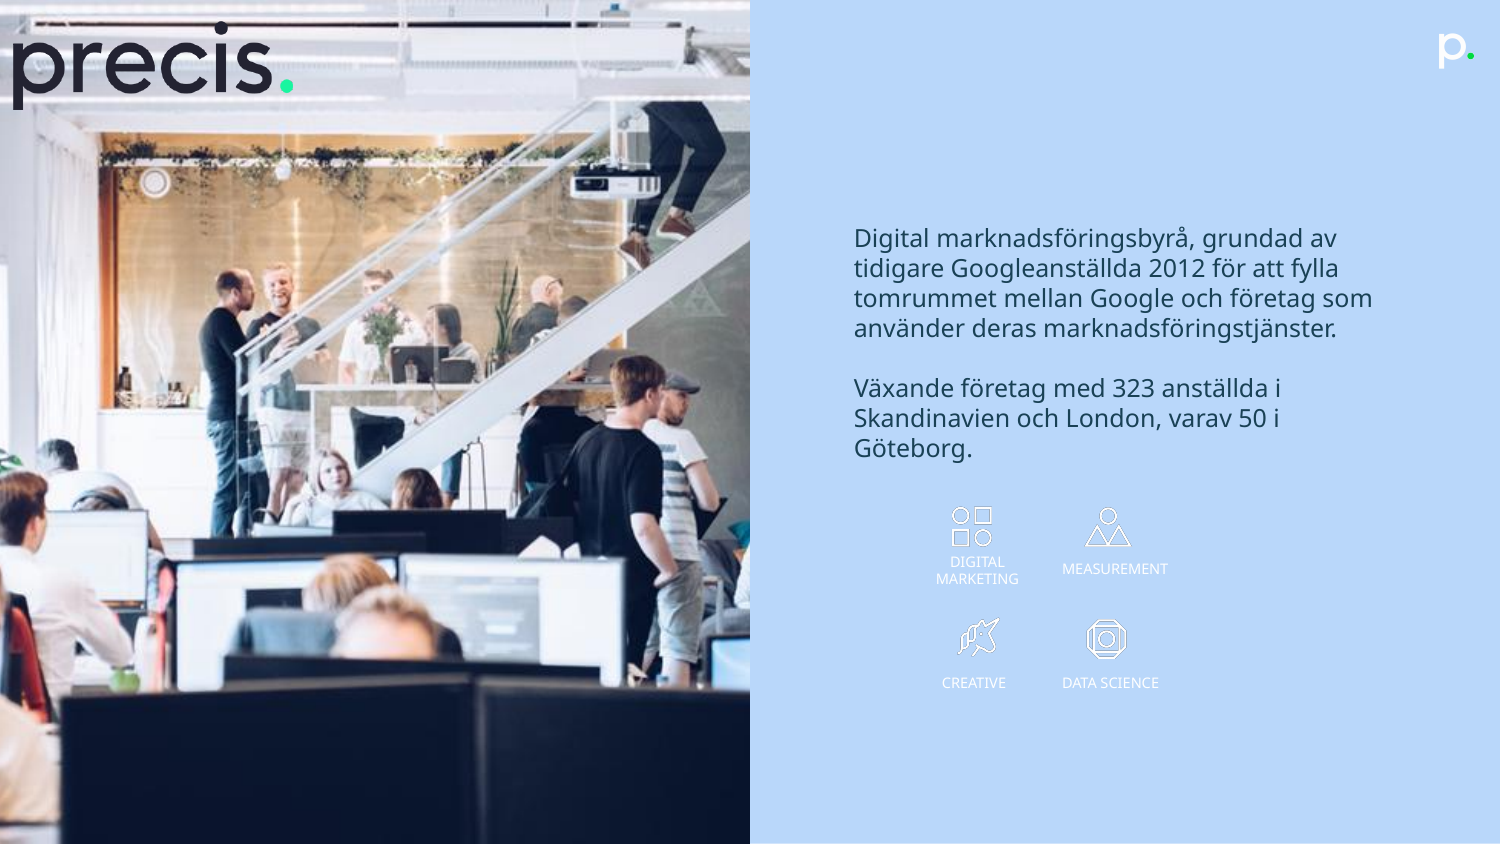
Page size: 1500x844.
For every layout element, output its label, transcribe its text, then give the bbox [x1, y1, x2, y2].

picture [1405, 0, 1500, 94]
picture [1078, 609, 1138, 669]
picture [947, 609, 1007, 669]
text_box Digital marknadsföringsbyrå, grundad av tidigare Googleanställda 2012 för att fylla tomrummet mellan Google och företag som använder deras marknadsföringstjänster. Växande företag med 323 anställda i Skandinavien och London, varav 50 i Göteborg. [838, 207, 1411, 486]
text_box DATA SCIENCE [1047, 659, 1209, 748]
picture [941, 497, 1001, 557]
picture [0, 0, 751, 844]
text_box DIGITAL MARKETING [898, 537, 1057, 626]
picture [1078, 497, 1138, 557]
text_box CREATIVE [926, 659, 1028, 748]
text_box MEASUREMENT [1047, 544, 1209, 633]
